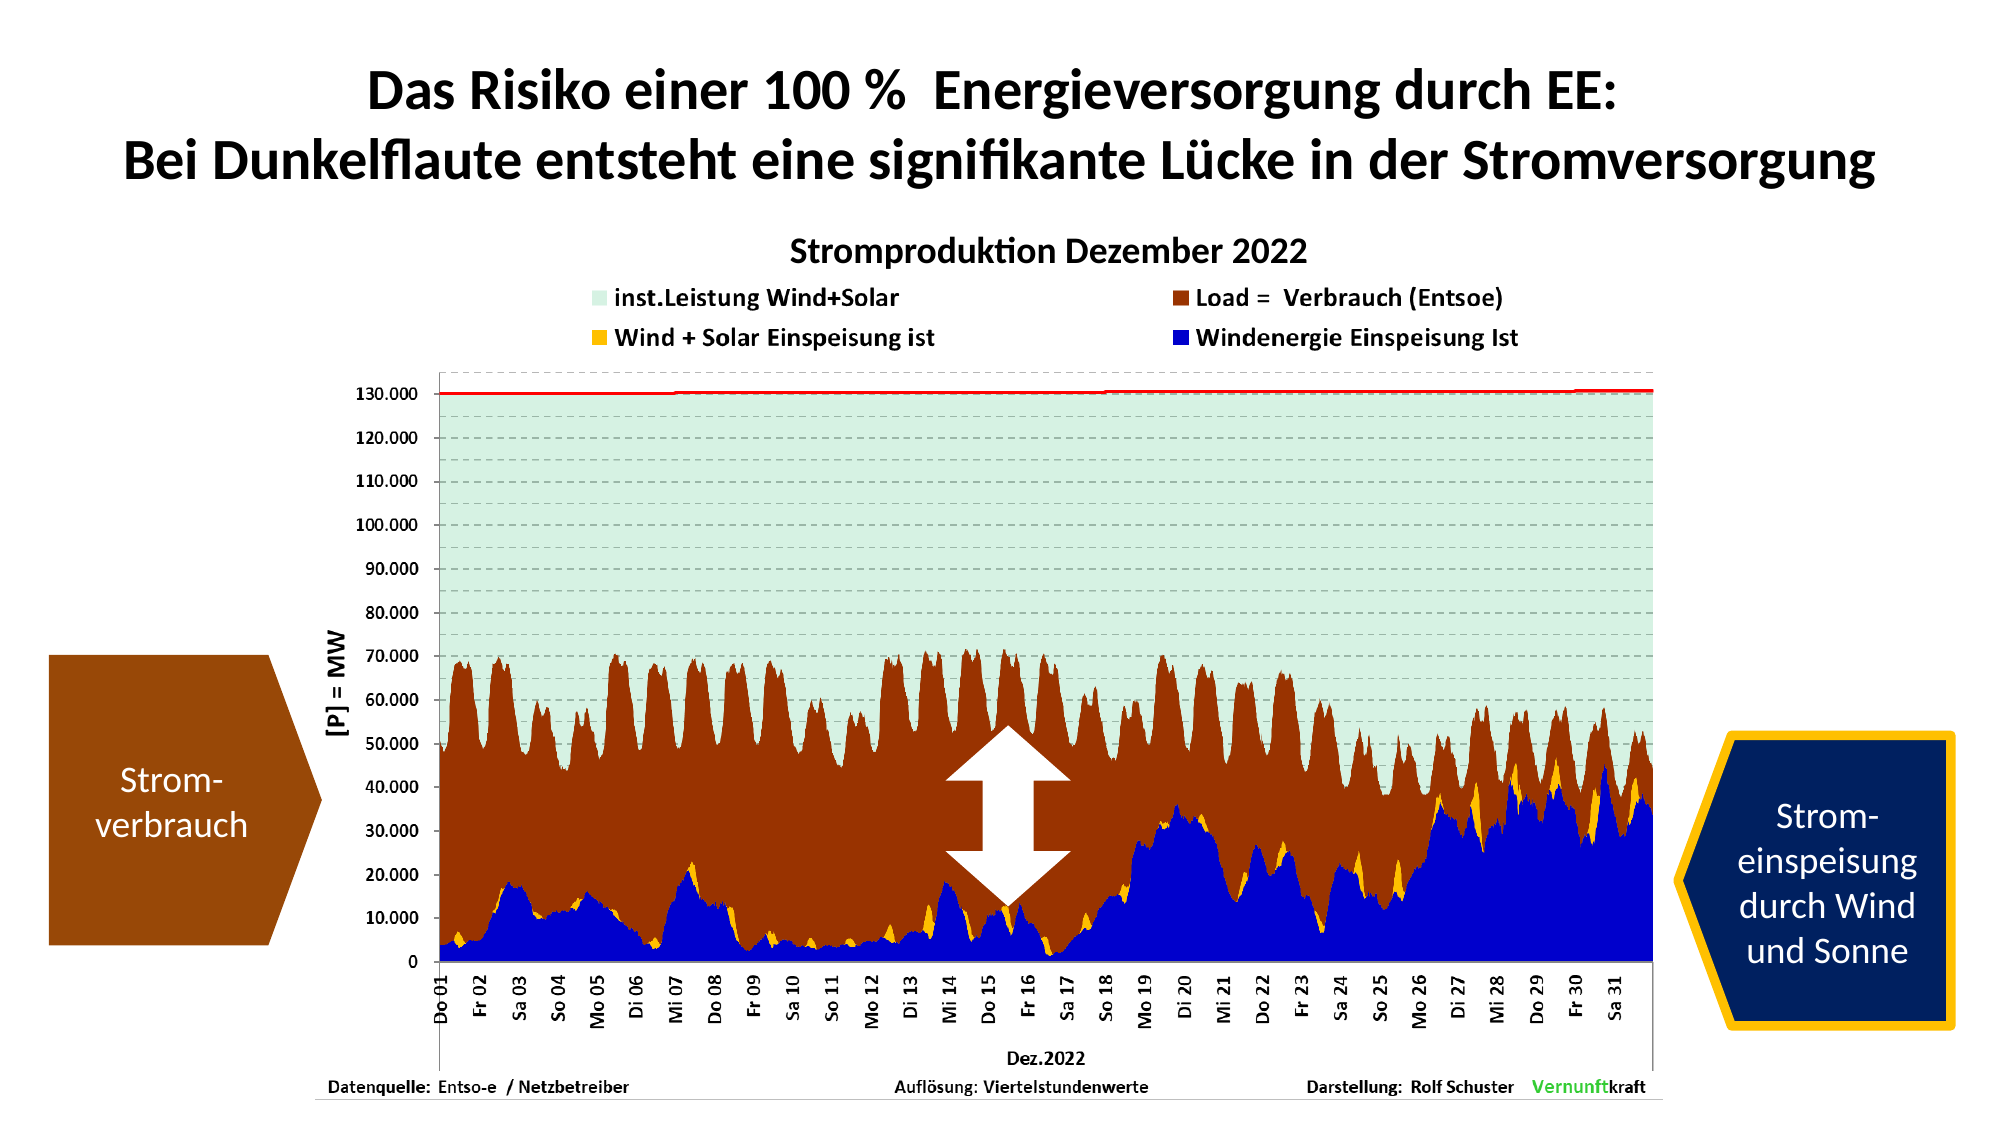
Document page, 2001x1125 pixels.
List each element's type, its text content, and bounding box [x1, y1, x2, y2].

text_box Stromproduktion Dezember 2022 [549, 218, 1549, 274]
text_box [237, 156, 1900, 180]
picture [313, 275, 1664, 1100]
text_box Strom- einspeisung durch Wind und Sonne [1675, 733, 1953, 1028]
text_box Strom- verbrauch [46, 652, 308, 948]
title Das Risiko einer 100 % Energieversorgung durch EE: Bei Dunkelflaute entsteht eine signifikante Lücke in der Stromversorgung [99, 45, 1900, 198]
